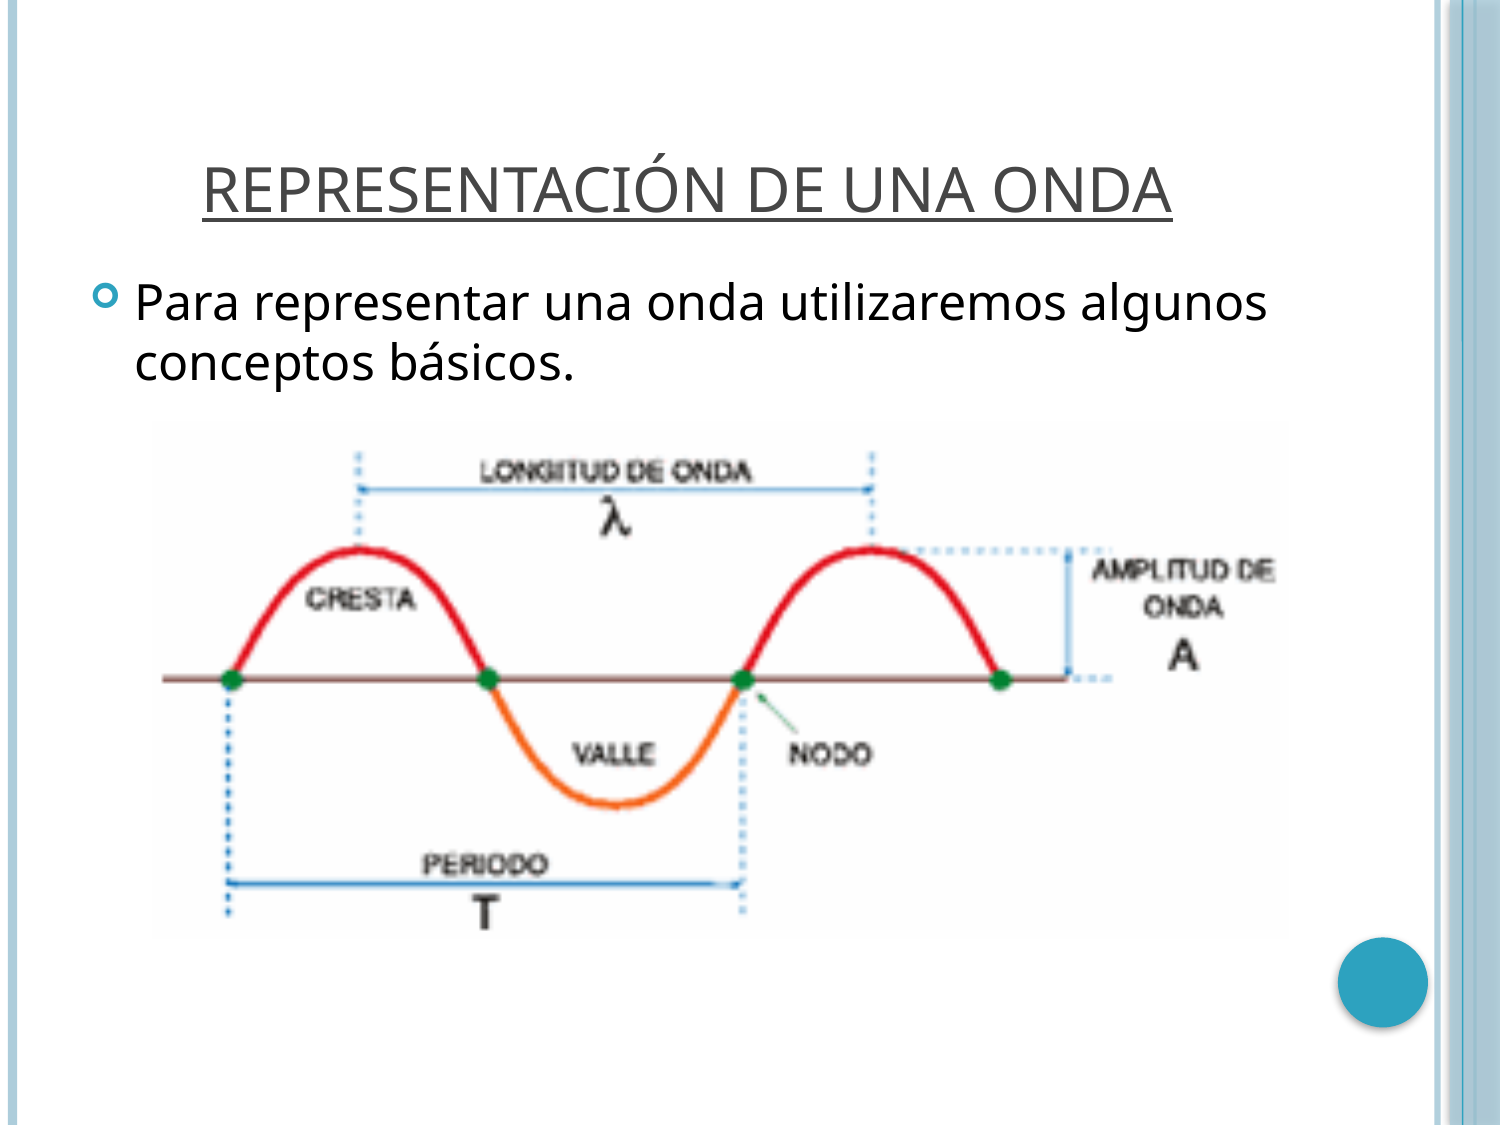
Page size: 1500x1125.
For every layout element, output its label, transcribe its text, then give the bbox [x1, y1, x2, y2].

list Para representar una onda utilizaremos algunos conceptos básicos. [75, 262, 1300, 1062]
title Representación de una onda [75, 45, 1300, 233]
picture [151, 421, 1290, 940]
